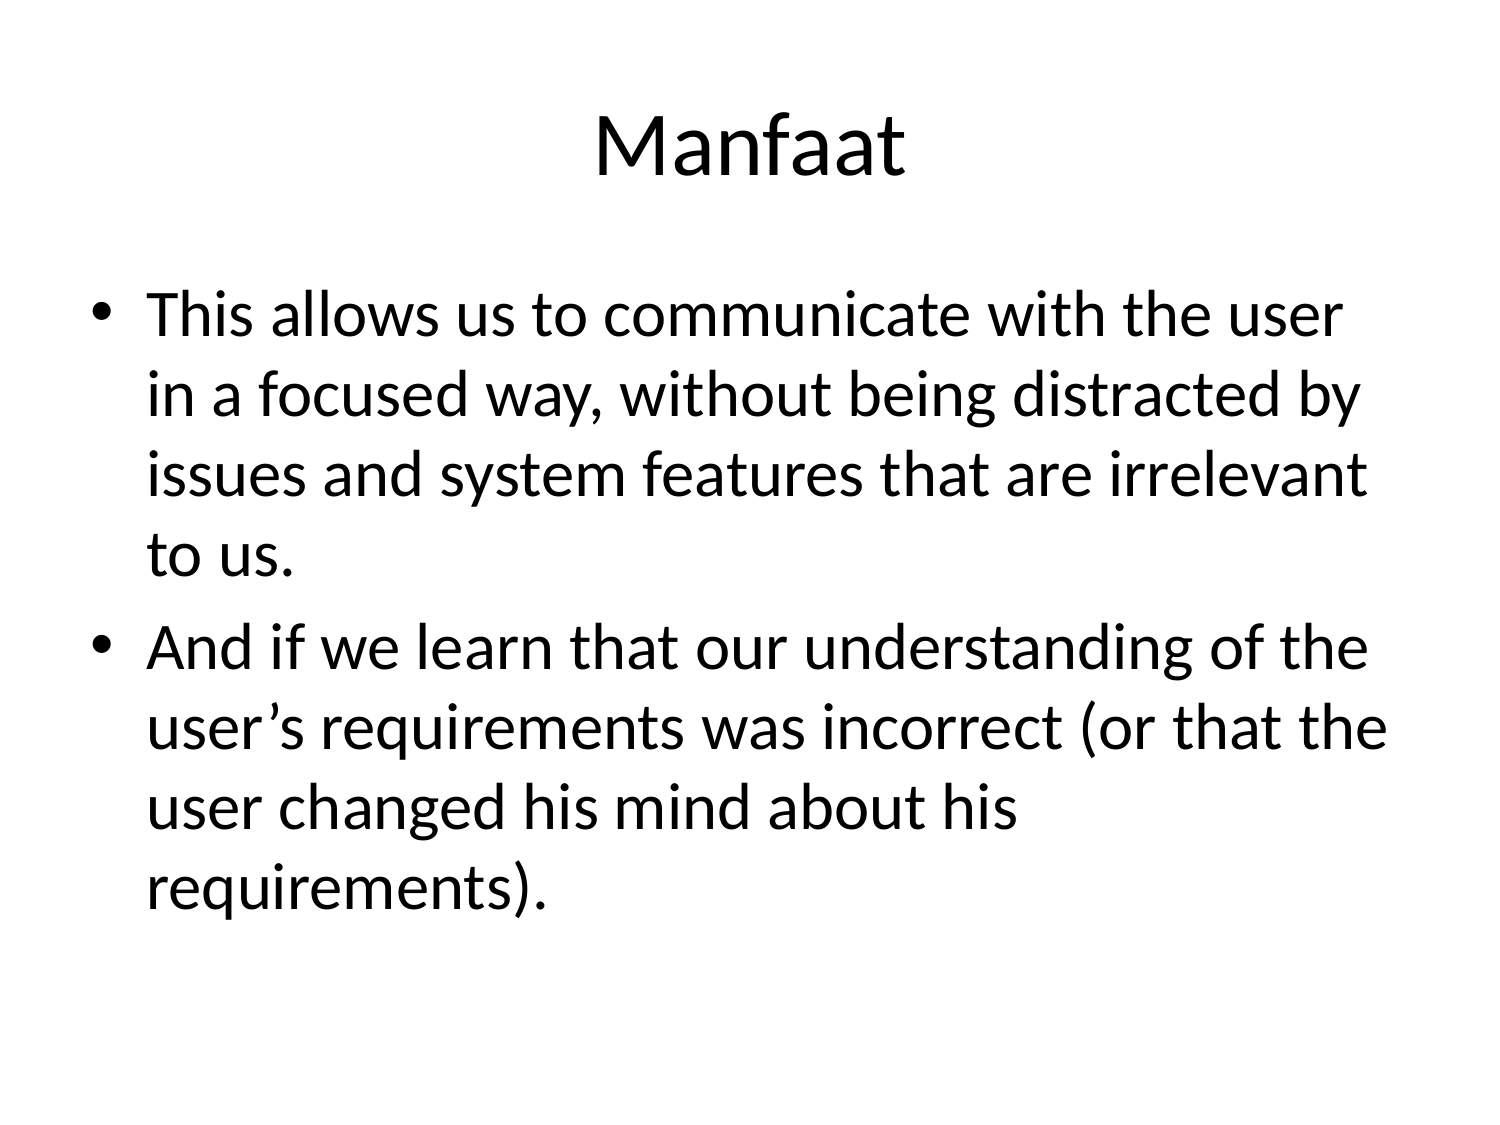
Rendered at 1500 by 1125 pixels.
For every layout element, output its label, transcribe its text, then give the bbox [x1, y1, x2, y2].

list This allows us to communicate with the user in a focused way, without being distracted by issues and system features that are irrelevant to us. And if we learn that our understanding of the user’s requirements was incorrect (or that the user changed his mind about his requirements). [75, 262, 1425, 1005]
title Manfaat [75, 45, 1425, 233]
